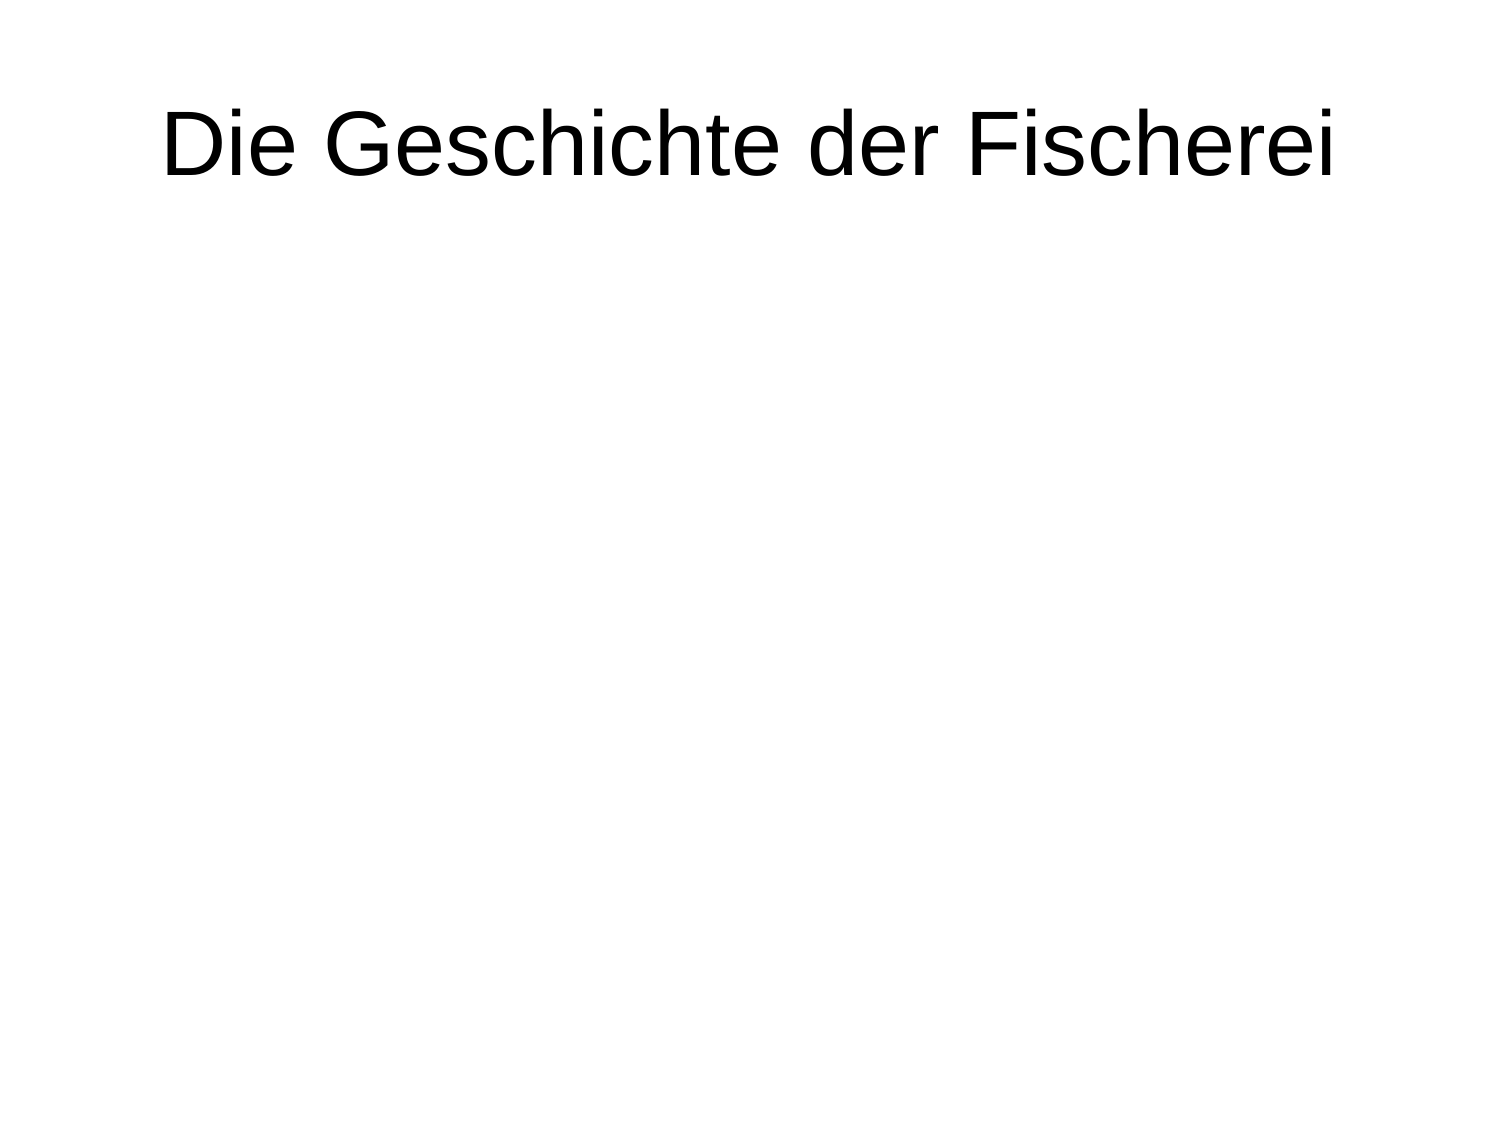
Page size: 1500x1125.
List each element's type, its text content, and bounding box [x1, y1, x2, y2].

title Die Geschichte der Fischerei [75, 45, 1425, 233]
